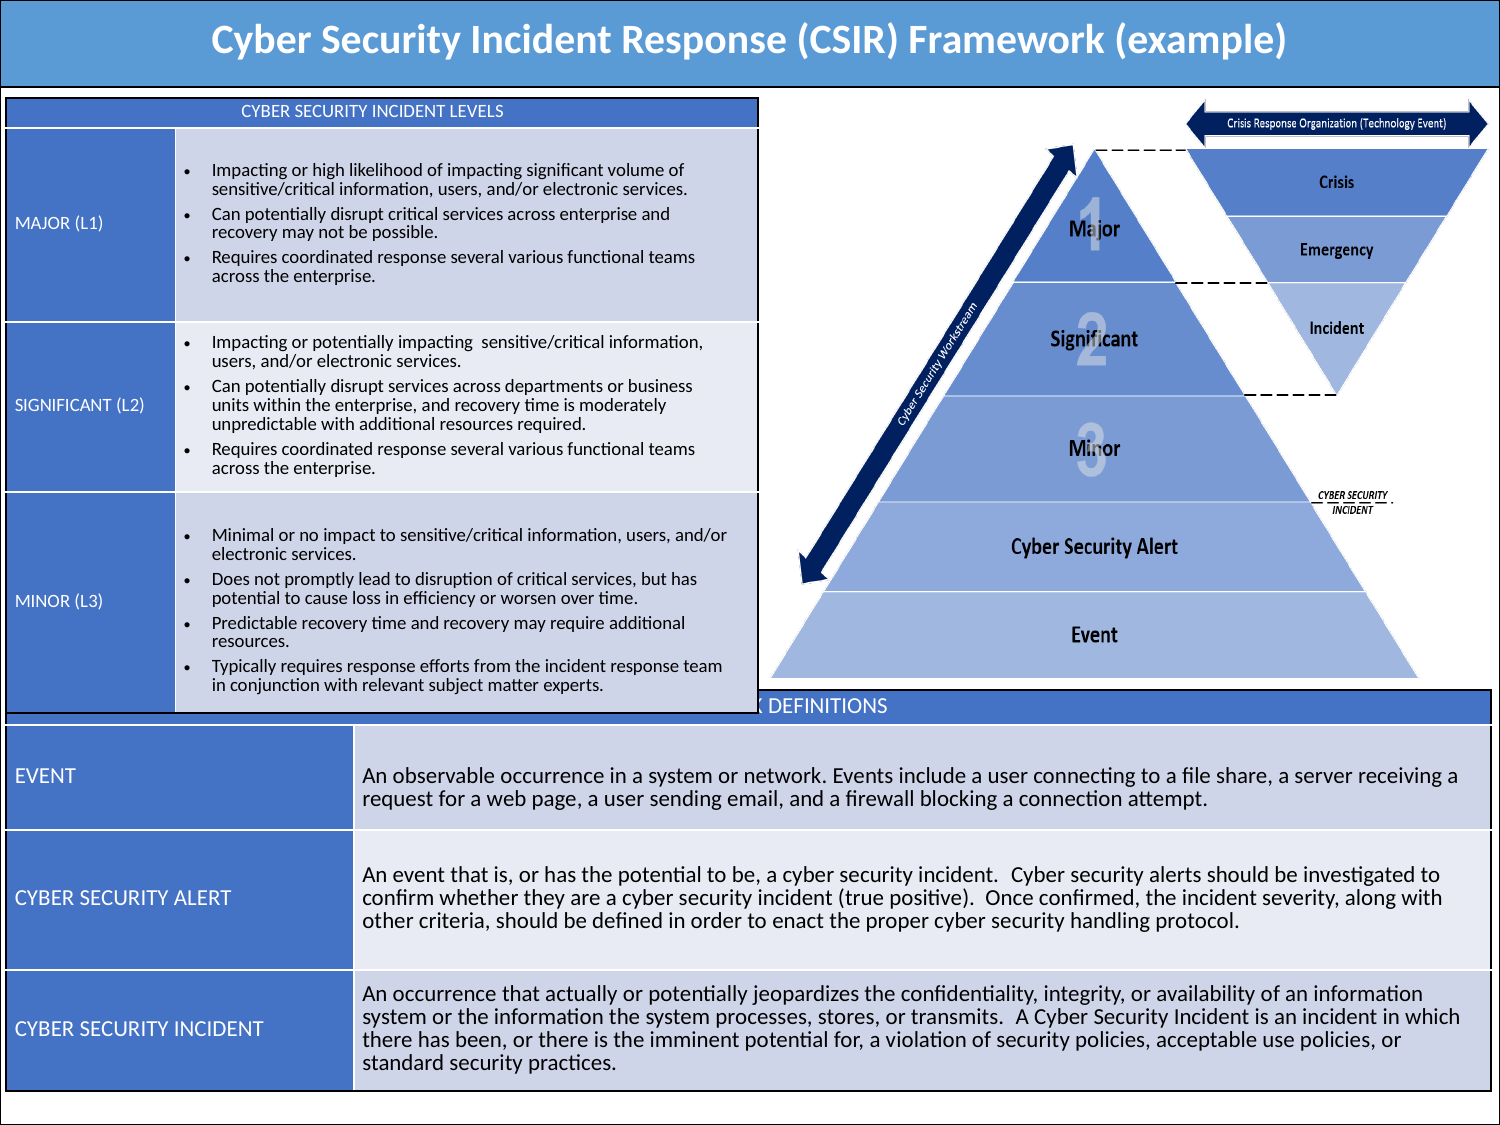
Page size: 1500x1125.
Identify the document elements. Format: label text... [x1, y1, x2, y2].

table_cell An event that is, or has the potential to be, a cyber security incident. Cyber security alerts should be investigated to confirm whether they are a cyber security incident (true positive). Once confirmed, the incident severity, along with other criteria, should be defined in order to enact the proper cyber security handling protocol. [355, 831, 1490, 969]
table_cell Impacting or high likelihood of impacting significant volume of sensitive/critical information, users, and/or electronic services. Can potentially disrupt critical services across enterprise and recovery may not be possible. Requires coordinated response several various functional teams across the enterprise. [176, 129, 757, 321]
table_header Cyber Security Incident Response (CSIR) Framework (example) [1, 1, 1499, 86]
table_header CYBER SECURITY INCIDENT LEVELS [7, 99, 757, 127]
table_cell SIGNIFICANT (L2) [7, 323, 175, 491]
table_cell An observable occurrence in a system or network. Events include a user connecting to a file share, a server receiving a request for a web page, a user sending email, and a firewall blocking a connection attempt. [355, 726, 1490, 829]
table_cell Minimal or no impact to sensitive/critical information, users, and/or electronic services. Does not promptly lead to disruption of critical services, but has potential to cause loss in efficiency or worsen over time. Predictable recovery time and recovery may require additional resources. Typically requires response efforts from the incident response team in conjunction with relevant subject matter experts. [176, 493, 757, 712]
table_header CSIR FRAMEWORK DEFINITIONS [7, 691, 1490, 724]
table_cell Event [7, 726, 353, 829]
table_cell Impacting or potentially impacting sensitive/critical information, users, and/or electronic services. Can potentially disrupt services across departments or business units within the enterprise, and recovery time is moderately unpredictable with additional resources required. Requires coordinated response several various functional teams across the enterprise. [176, 323, 757, 491]
picture [769, 98, 1489, 679]
table_cell Cyber Security Alert [7, 831, 353, 969]
table_cell MINOR (L3) [7, 493, 175, 712]
table_cell Cyber Security Incident [7, 971, 353, 1090]
table_cell MAJOR (L1) [7, 129, 175, 321]
table_cell An occurrence that actually or potentially jeopardizes the confidentiality, integrity, or availability of an information system or the information the system processes, stores, or transmits. A Cyber Security Incident is an incident in which there has been, or there is the imminent potential for, a violation of security policies, acceptable use policies, or standard security practices. [355, 971, 1490, 1090]
table_cell [1, 88, 1499, 1124]
